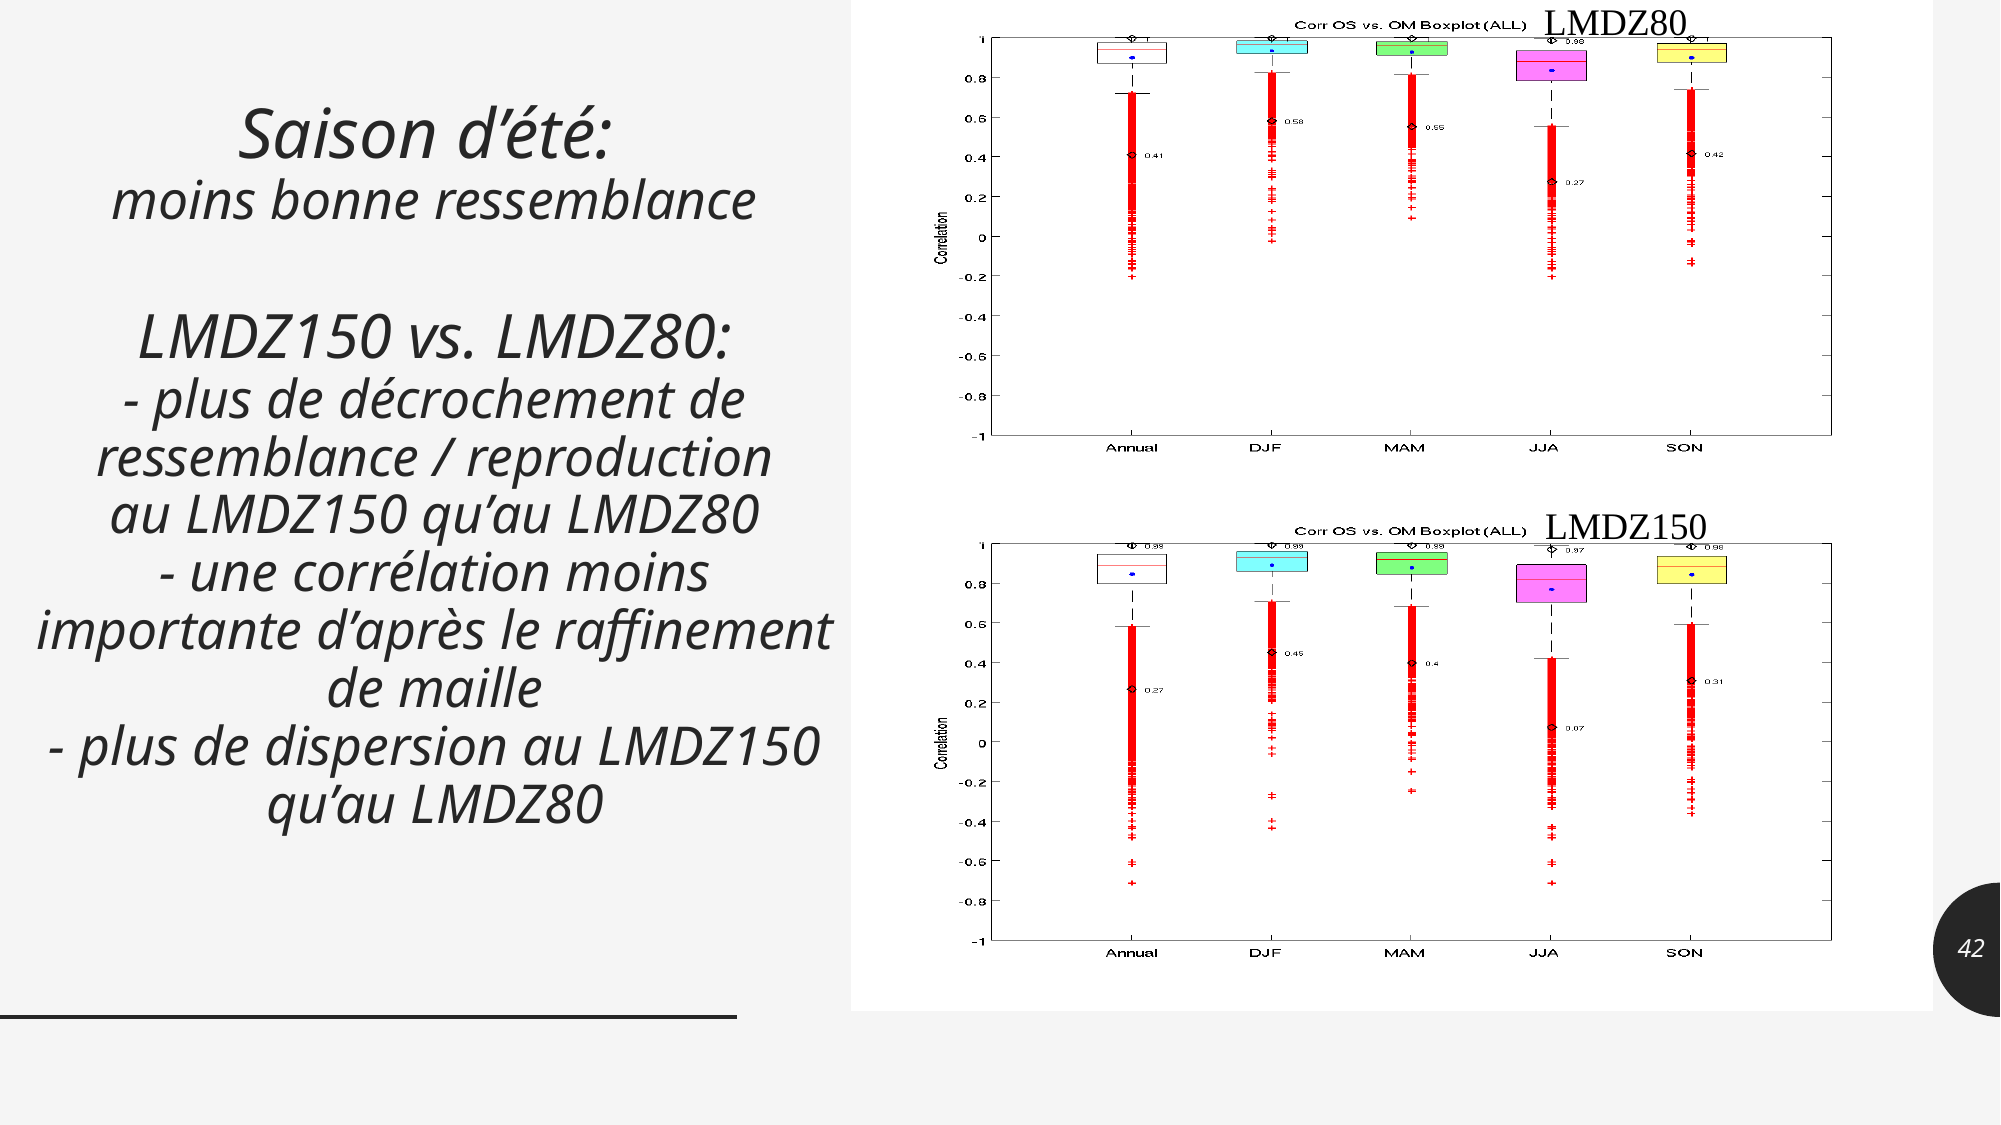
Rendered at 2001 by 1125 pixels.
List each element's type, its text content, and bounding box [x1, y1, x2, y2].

title Saison d’été: moins bonne ressemblance LMDZ150 vs. LMDZ80: - plus de décrochement de ressemblance / reproduction au LMDZ150 qu’au LMDZ80 - une corrélation moins importante d’après le raffinement de maille - plus de dispersion au LMDZ150 qu’au LMDZ80 [18, 91, 851, 905]
picture [851, 0, 1933, 1011]
slide_number 42 [1933, 919, 2000, 980]
